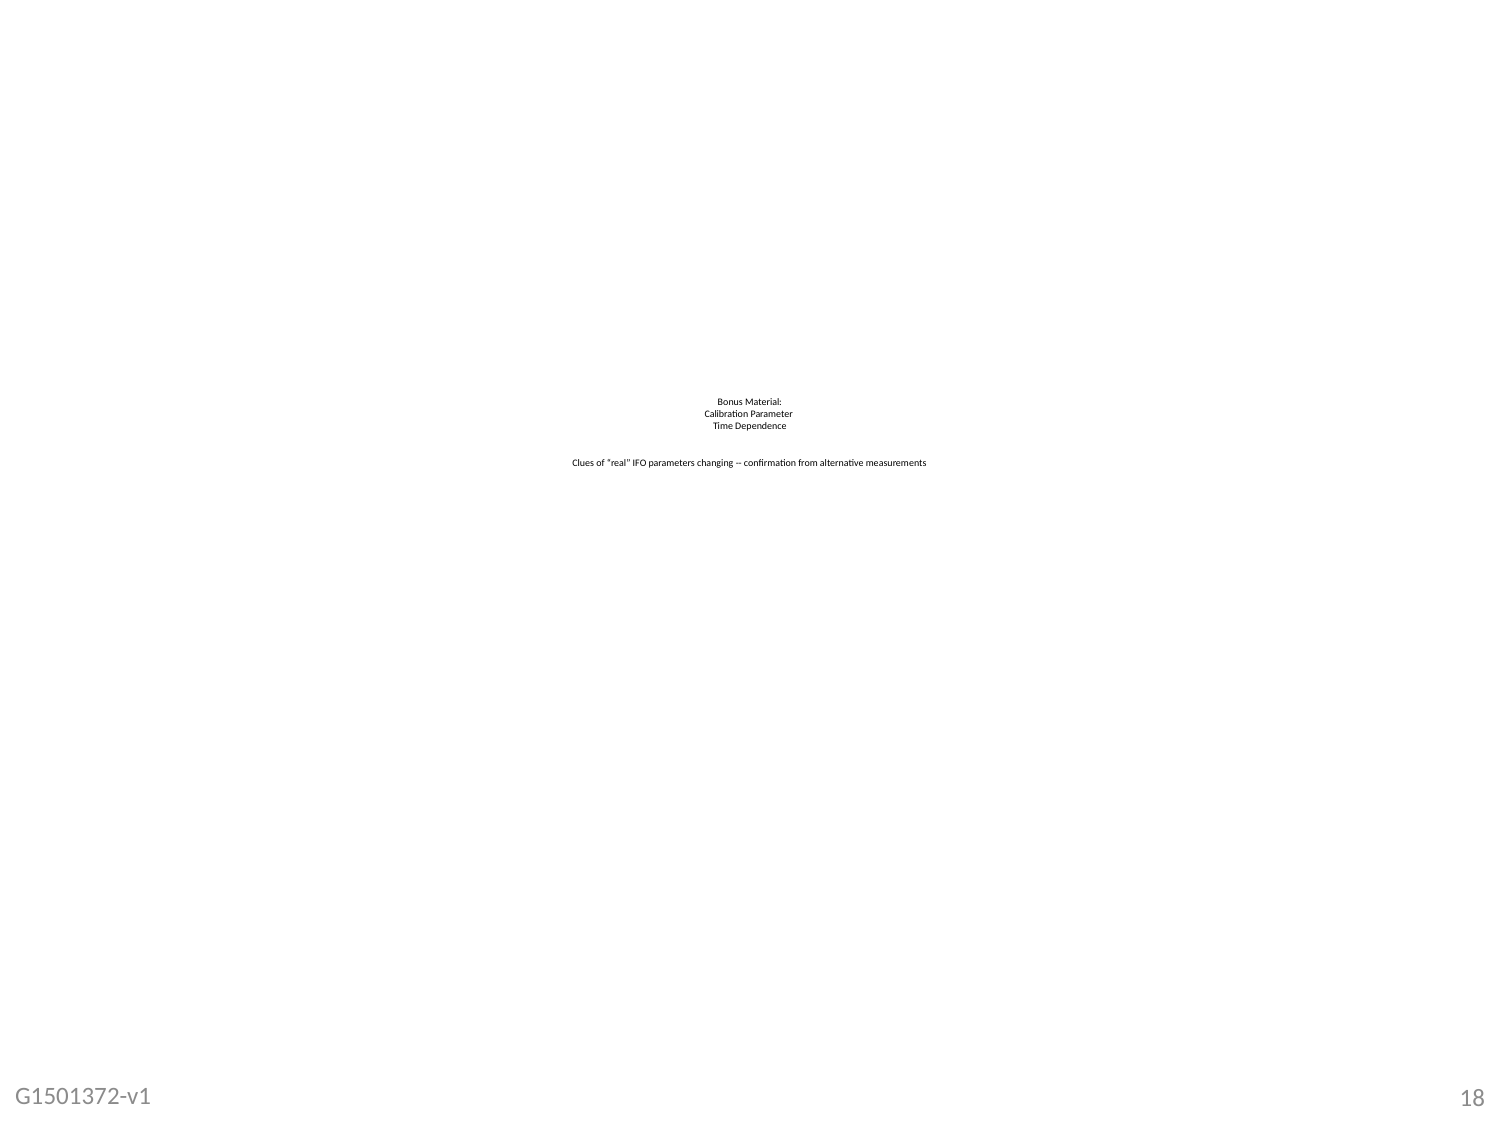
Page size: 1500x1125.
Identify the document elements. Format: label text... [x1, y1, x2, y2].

slide_number G1501372-v1 [0, 1065, 350, 1125]
title Bonus Material: Calibration Parameter Time Dependence Clues of “real” IFO parameters changing -- confirmation from alternative measurements [75, 384, 1425, 479]
slide_number 18 [1149, 1066, 1500, 1125]
